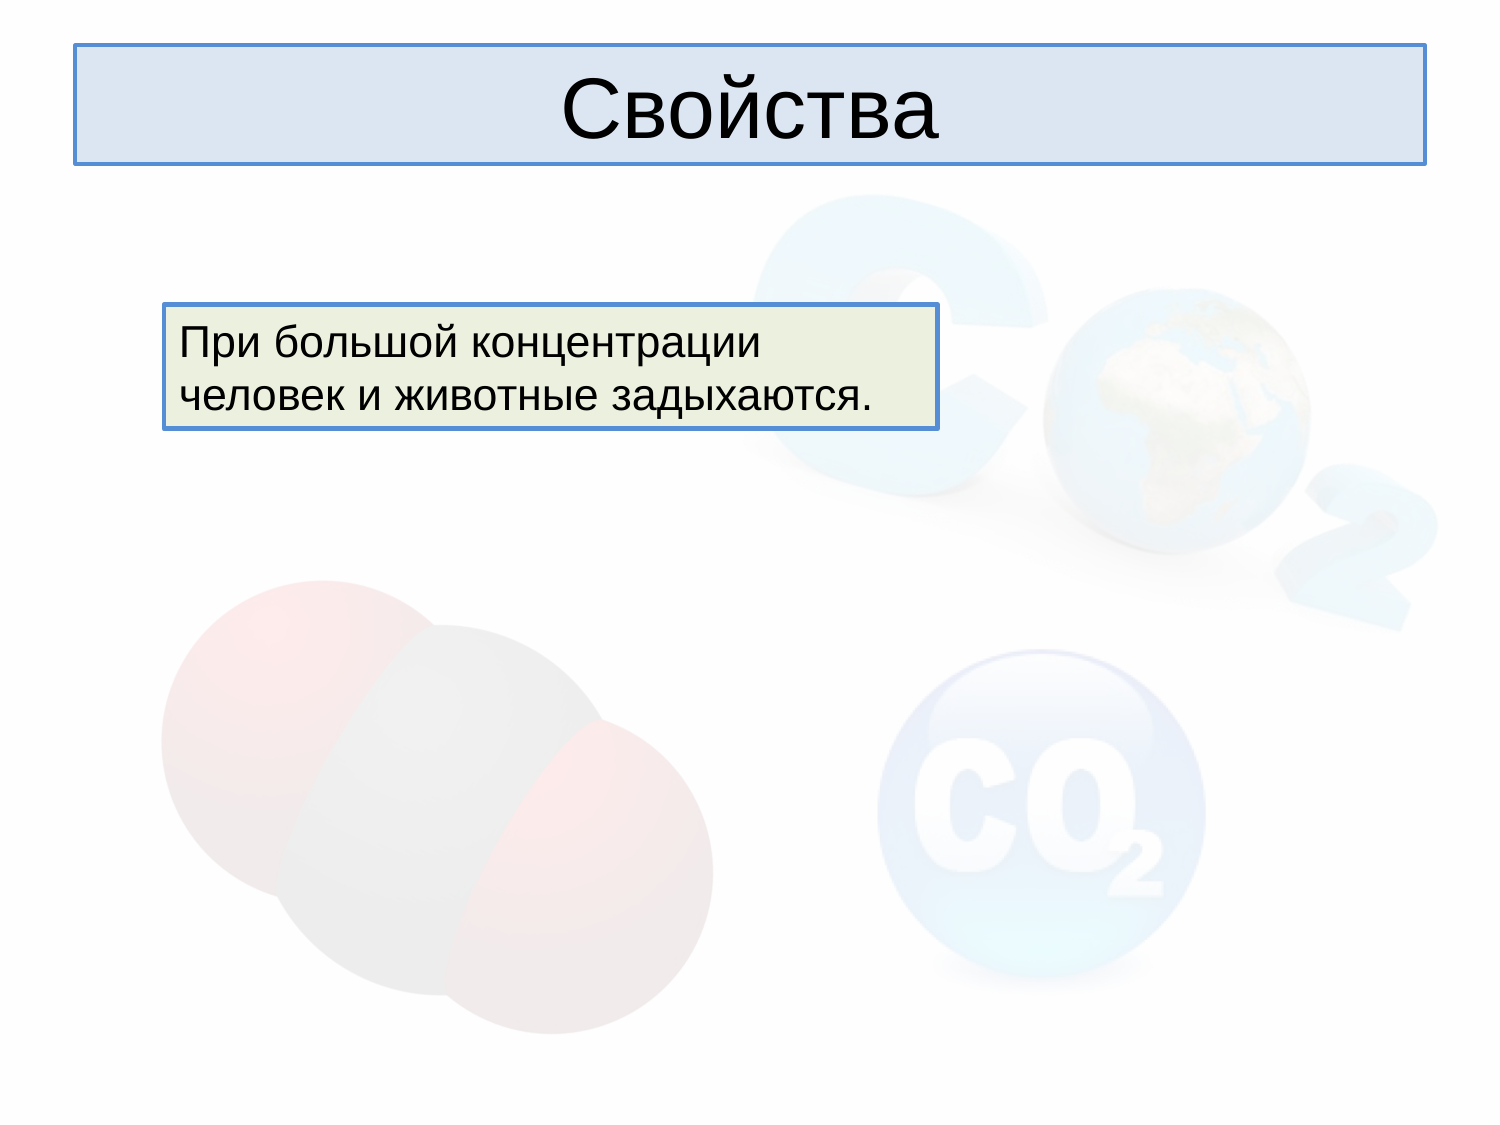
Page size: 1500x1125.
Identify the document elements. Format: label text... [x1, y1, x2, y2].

text_box При большой концентрации человек и животные задыхаются. [163, 304, 938, 429]
title Свойства [75, 45, 1425, 164]
